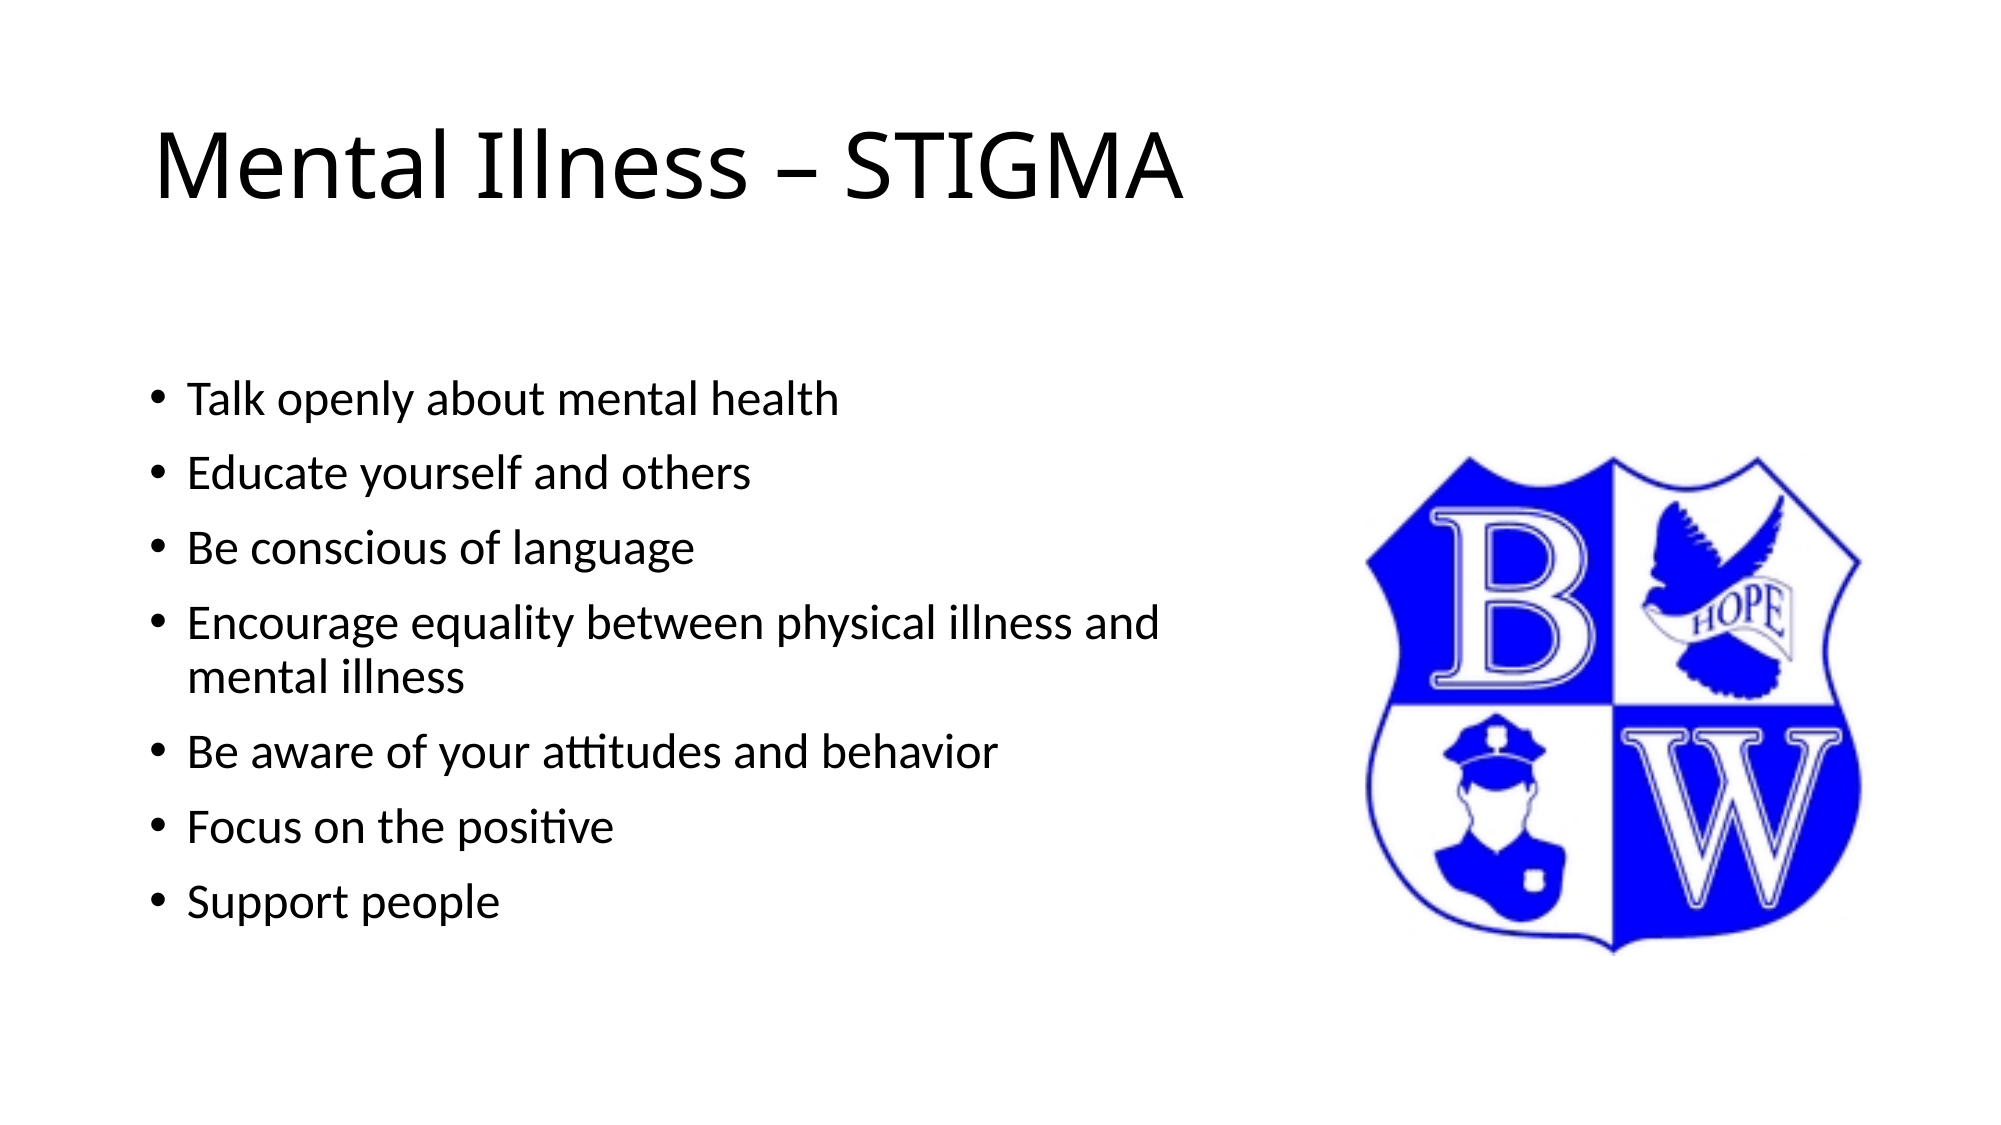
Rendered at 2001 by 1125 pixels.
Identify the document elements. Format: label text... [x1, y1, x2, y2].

list Talk openly about mental health​ Educate yourself and others​ Be conscious of language​ Encourage equality between physical illness and mental illness​ Be aware of your attitudes and behavior​ Focus on the positive​ Support people​ [134, 364, 1217, 1043]
title Mental Illness – STIGMA [137, 59, 1863, 278]
picture [1364, 452, 1868, 956]
